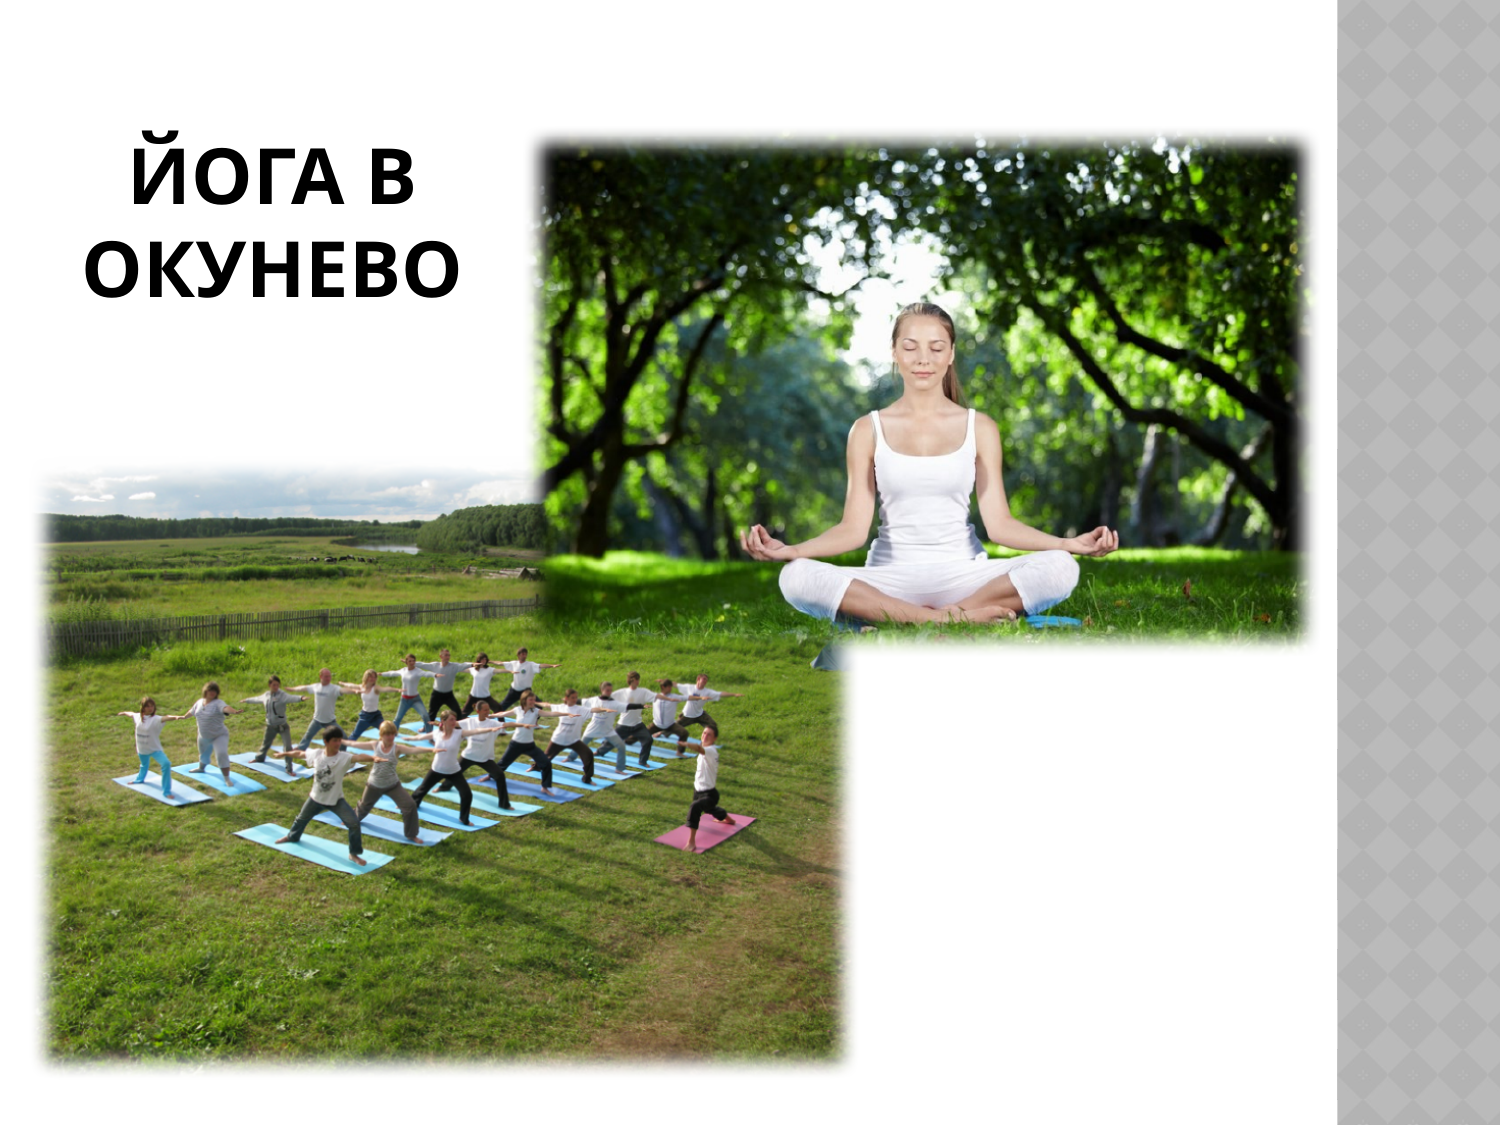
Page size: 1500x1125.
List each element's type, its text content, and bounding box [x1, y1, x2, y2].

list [28, 455, 861, 1080]
picture [522, 124, 1321, 658]
title Йога в окунево [0, 125, 519, 314]
